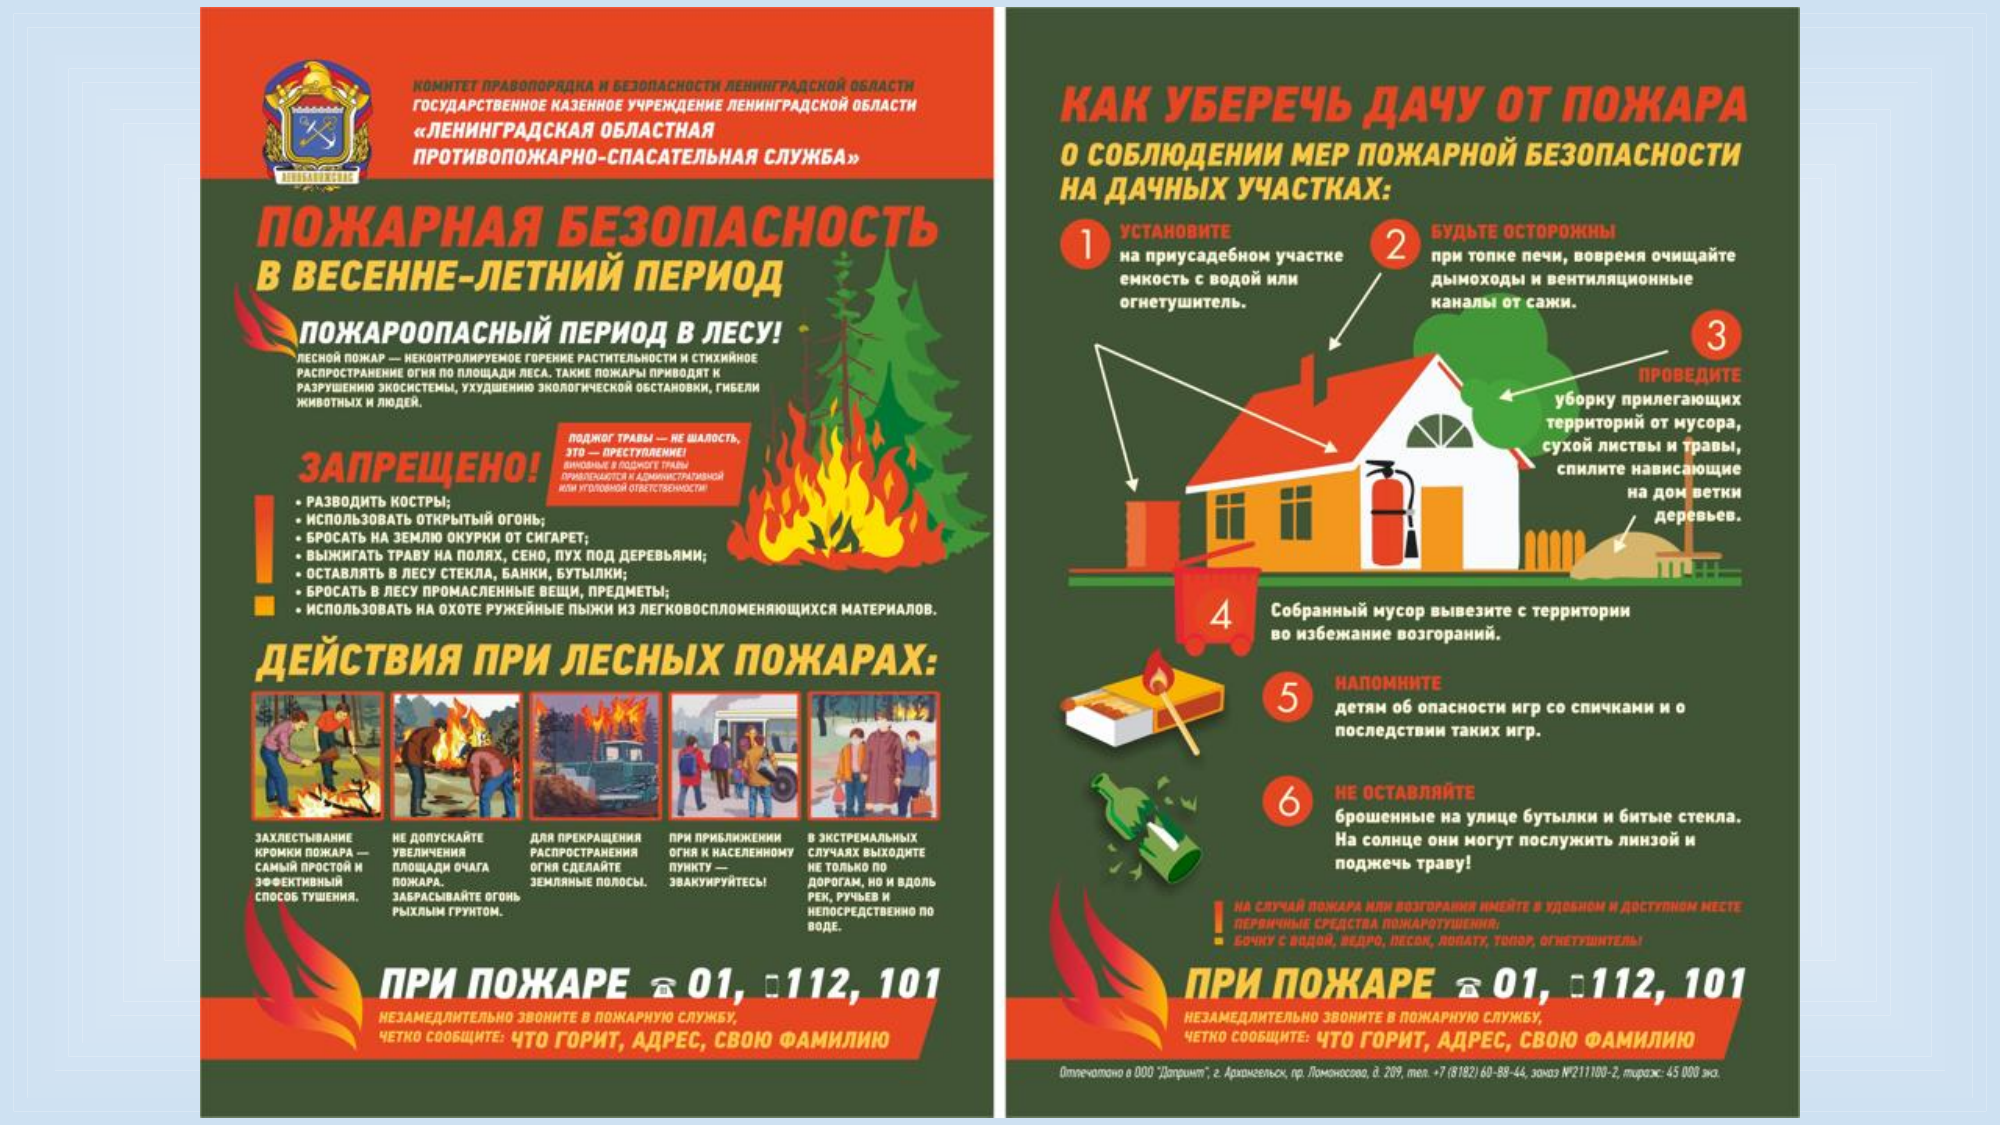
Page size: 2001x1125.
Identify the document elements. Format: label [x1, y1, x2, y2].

picture [199, 7, 1800, 1118]
